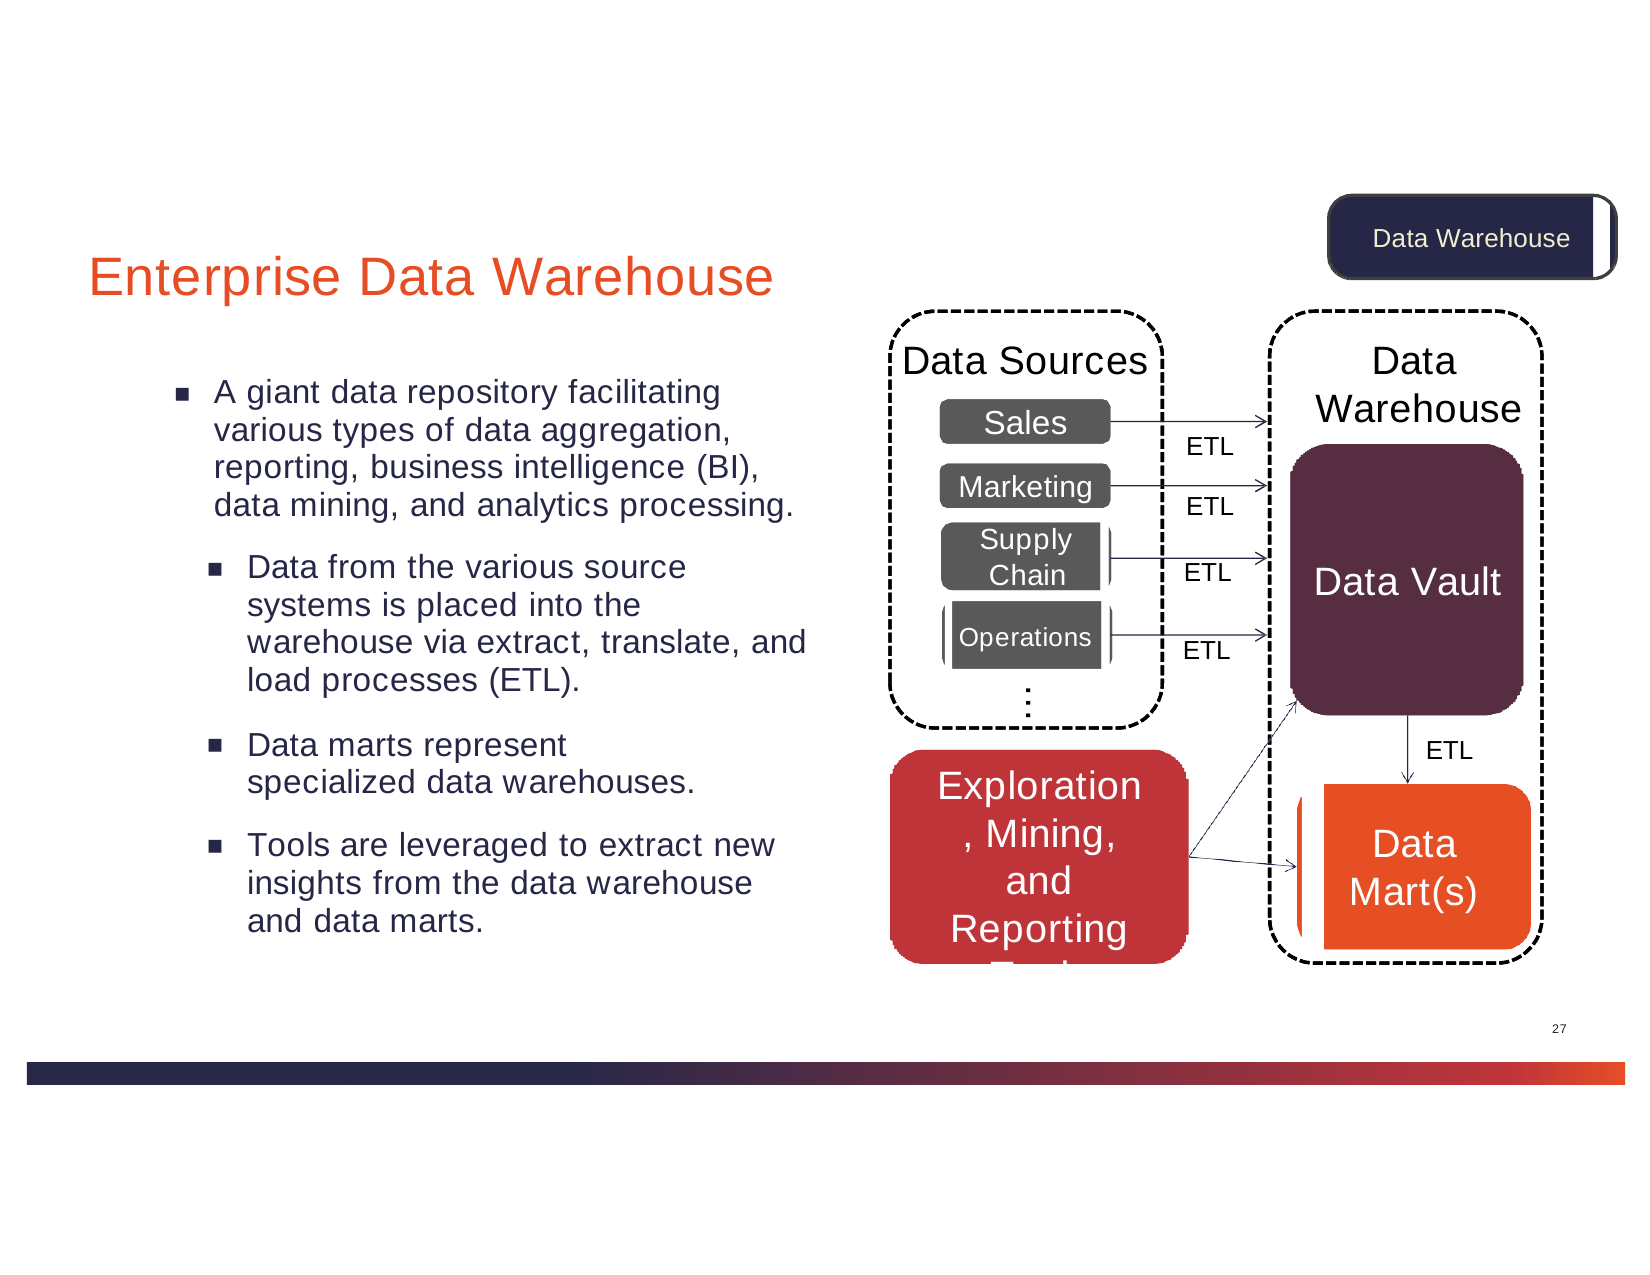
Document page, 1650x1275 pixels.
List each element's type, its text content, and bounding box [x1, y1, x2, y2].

text_box [1123, 310, 1135, 317]
text_box [1540, 523, 1544, 534]
text_box [1540, 763, 1544, 774]
text_box [937, 309, 948, 313]
text_box [1267, 374, 1272, 385]
text_box [1295, 310, 1306, 317]
text_box [1160, 425, 1165, 436]
text_box Data Vault [1311, 556, 1502, 604]
text_box [990, 309, 1001, 313]
text_box [1110, 309, 1121, 313]
text_box [1428, 309, 1439, 313]
text_box [1540, 669, 1544, 680]
text_box [888, 366, 892, 377]
text_box [1274, 323, 1284, 334]
text_box [1540, 896, 1544, 907]
text_box [1044, 309, 1055, 313]
text_box [1283, 315, 1294, 324]
text_box [1529, 325, 1538, 336]
text_box [1057, 309, 1068, 313]
text_box [1537, 922, 1544, 934]
text_box [1348, 309, 1359, 313]
text_box [1388, 309, 1399, 313]
text_box [1468, 309, 1479, 313]
text_box [892, 327, 902, 338]
text_box [1540, 749, 1544, 760]
text_box [1540, 776, 1544, 787]
text_box [1539, 350, 1544, 361]
text_box [1540, 803, 1544, 814]
text_box [1136, 314, 1147, 323]
text_box Data Sources [899, 335, 1150, 383]
text_box [1540, 563, 1544, 574]
text_box [1610, 207, 1614, 267]
text_box [900, 318, 911, 328]
text_box [1540, 403, 1544, 414]
slide_number 27 [1547, 1022, 1573, 1275]
text_box [1335, 309, 1346, 313]
text_box [1540, 683, 1544, 694]
text_box [1146, 321, 1156, 332]
text_box [1308, 309, 1319, 314]
text_box [1267, 388, 1272, 399]
text_box [1267, 428, 1272, 439]
text_box [1154, 332, 1162, 344]
text_box [1540, 909, 1544, 920]
text_box [1361, 309, 1372, 313]
text_box [1441, 309, 1452, 313]
text_box [888, 406, 892, 417]
text_box [1017, 309, 1028, 313]
text_box [890, 444, 1531, 964]
text_box [1160, 398, 1165, 409]
text_box [1401, 309, 1412, 313]
text_box Data Warehouse [1370, 220, 1574, 253]
text_box [1540, 656, 1544, 667]
text_box [1415, 309, 1426, 313]
text_box [1540, 483, 1544, 494]
text_box [1540, 629, 1544, 640]
text_box A giant data repository facilitating various types of data aggregation, reporting, business intelligence (BI), data mining, and analytics processing. Data from the various source systems is placed into the warehouse via extract, translate, and load processes (ETL). Data marts represent specialized data warehouses. Tools are leveraged to extract new insights from the data warehouse and data marts. [171, 373, 810, 940]
text_box [888, 352, 892, 363]
text_box [1540, 376, 1544, 387]
text_box [1267, 361, 1272, 372]
text_box [1540, 829, 1544, 840]
picture [1573, 1062, 1626, 1085]
text_box [1097, 309, 1108, 313]
text_box [1540, 590, 1544, 600]
text_box [1030, 309, 1041, 313]
text_box [1481, 309, 1492, 313]
text_box [1159, 345, 1165, 356]
text_box Exploration, Mining, and Reporting Tools [930, 760, 1148, 998]
text_box [1540, 603, 1544, 614]
text_box [1540, 856, 1544, 867]
text_box [1540, 883, 1544, 894]
text_box [888, 392, 892, 403]
text_box [1540, 390, 1544, 401]
text_box Sales Marketing Supply Chain Operations [955, 401, 1096, 444]
text_box [1540, 496, 1544, 507]
text_box [1540, 816, 1544, 827]
text_box [1375, 309, 1386, 313]
text_box [1540, 363, 1544, 374]
text_box [1540, 643, 1544, 654]
text_box [1540, 536, 1544, 547]
text_box [1455, 309, 1466, 313]
text_box [888, 379, 892, 390]
text_box [1110, 414, 1267, 429]
text_box [1269, 335, 1277, 346]
text_box [1267, 348, 1273, 359]
text_box [1540, 709, 1544, 720]
text_box [1540, 510, 1544, 521]
text_box [888, 432, 892, 443]
text_box [1327, 193, 1618, 281]
text_box [1507, 311, 1519, 318]
text_box [950, 309, 961, 313]
text_box [1540, 430, 1544, 441]
text_box [1540, 416, 1544, 427]
text_box [1536, 336, 1543, 348]
text_box [1540, 550, 1544, 561]
text_box [1160, 358, 1165, 369]
text_box [1267, 414, 1272, 425]
text_box [977, 309, 988, 313]
text_box [939, 399, 1111, 444]
text_box [1531, 935, 1540, 946]
text_box [1495, 309, 1506, 314]
text_box [1540, 723, 1544, 734]
text_box [1519, 316, 1530, 326]
text_box [1267, 401, 1272, 412]
text_box [888, 339, 895, 350]
text_box [1160, 385, 1165, 396]
text_box [1004, 309, 1015, 313]
text_box [1070, 309, 1081, 313]
text_box ETL [1423, 733, 1475, 765]
picture [26, 1062, 1547, 1085]
text_box [1331, 197, 1594, 276]
text_box [1321, 309, 1332, 313]
text_box [924, 309, 935, 315]
text_box [1540, 843, 1544, 854]
text_box [911, 311, 922, 319]
text_box [1540, 443, 1544, 454]
title Enterprise Data Warehouse [86, 241, 1564, 454]
text_box [1540, 576, 1544, 587]
text_box [888, 419, 892, 430]
text_box [1160, 372, 1165, 383]
text_box [1540, 736, 1544, 747]
text_box Data Warehouse [1313, 335, 1526, 431]
text_box ETL ETL [1183, 429, 1235, 444]
text_box [1084, 309, 1095, 313]
text_box [1540, 696, 1544, 707]
text_box [1540, 789, 1544, 800]
text_box [1540, 456, 1544, 467]
text_box [1160, 412, 1165, 420]
text_box [1540, 869, 1544, 880]
text_box [964, 309, 975, 313]
text_box [1540, 616, 1544, 627]
text_box Data Mart(s) [1346, 818, 1481, 914]
text_box [1540, 470, 1544, 481]
